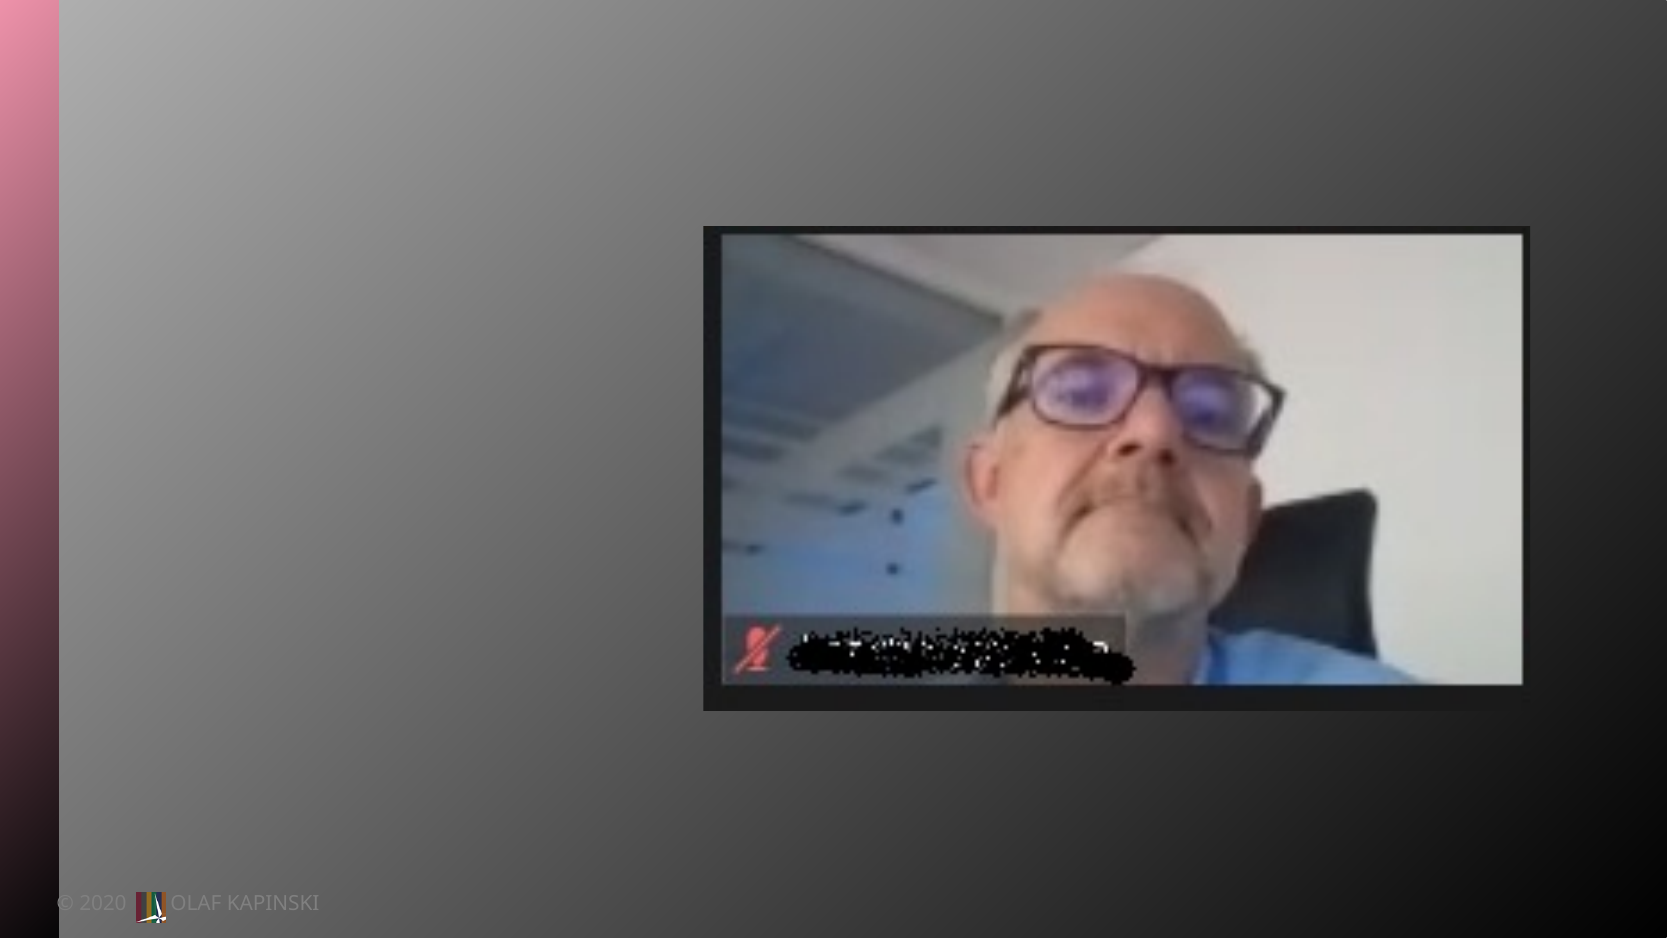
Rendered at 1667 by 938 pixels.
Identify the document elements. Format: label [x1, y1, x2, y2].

picture [703, 226, 1531, 712]
picture [136, 892, 166, 923]
